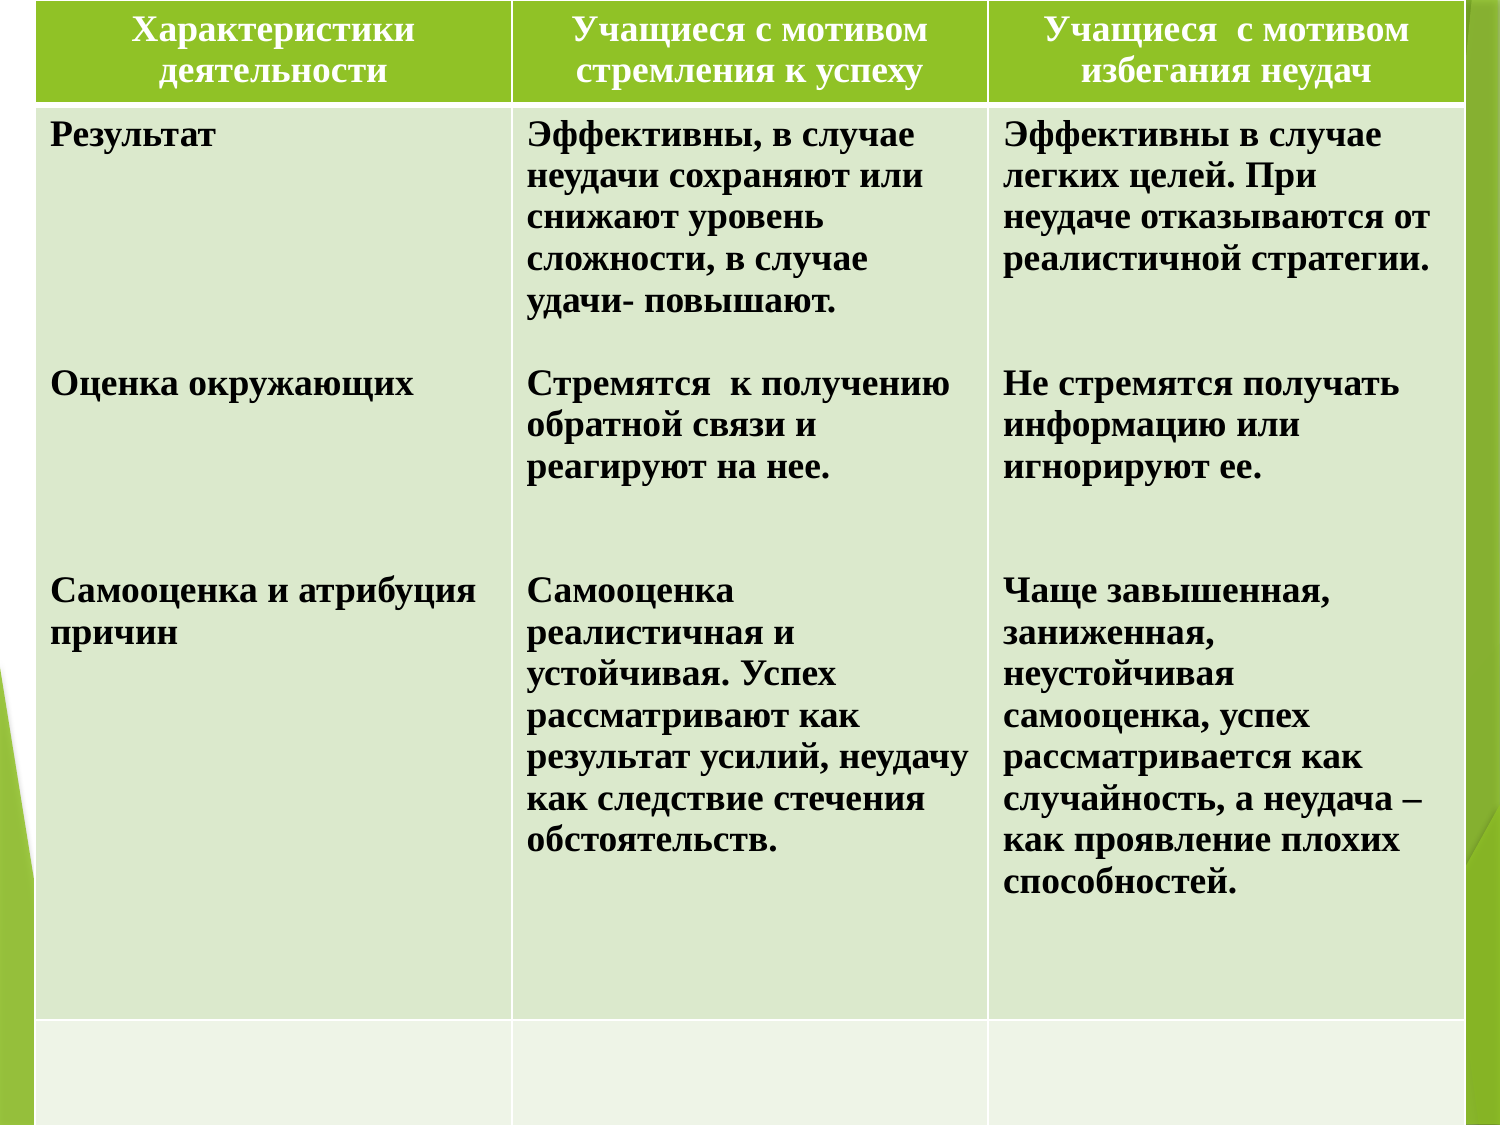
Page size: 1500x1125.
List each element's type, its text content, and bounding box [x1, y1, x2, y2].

table_cell Эффективны, в случае неудачи сохраняют или снижают уровень сложности, в случае удачи- повышают. Стремятся к получению обратной связи и реагируют на нее. Самооценка реалистичная и устойчивая. Успех рассматривают как результат усилий, неудачу как следствие стечения обстоятельств. [513, 108, 987, 1019]
table_header Учащиеся с мотивом избегания неудач [989, 1, 1464, 102]
table_cell Результат Оценка окружающих Самооценка и атрибуция причин [36, 108, 511, 1019]
table_cell [513, 1021, 987, 1125]
table_cell [36, 1021, 511, 1125]
table_header Учащиеся с мотивом стремления к успеху [513, 1, 987, 102]
table_header Характеристики деятельности [36, 1, 511, 102]
table_cell Эффективны в случае легких целей. При неудаче отказываются от реалистичной стратегии. Не стремятся получать информацию или игнорируют ее. Чаще завышенная, заниженная, неустойчивая самооценка, успех рассматривается как случайность, а неудача – как проявление плохих способностей. [989, 108, 1464, 1019]
table_cell [989, 1021, 1464, 1125]
